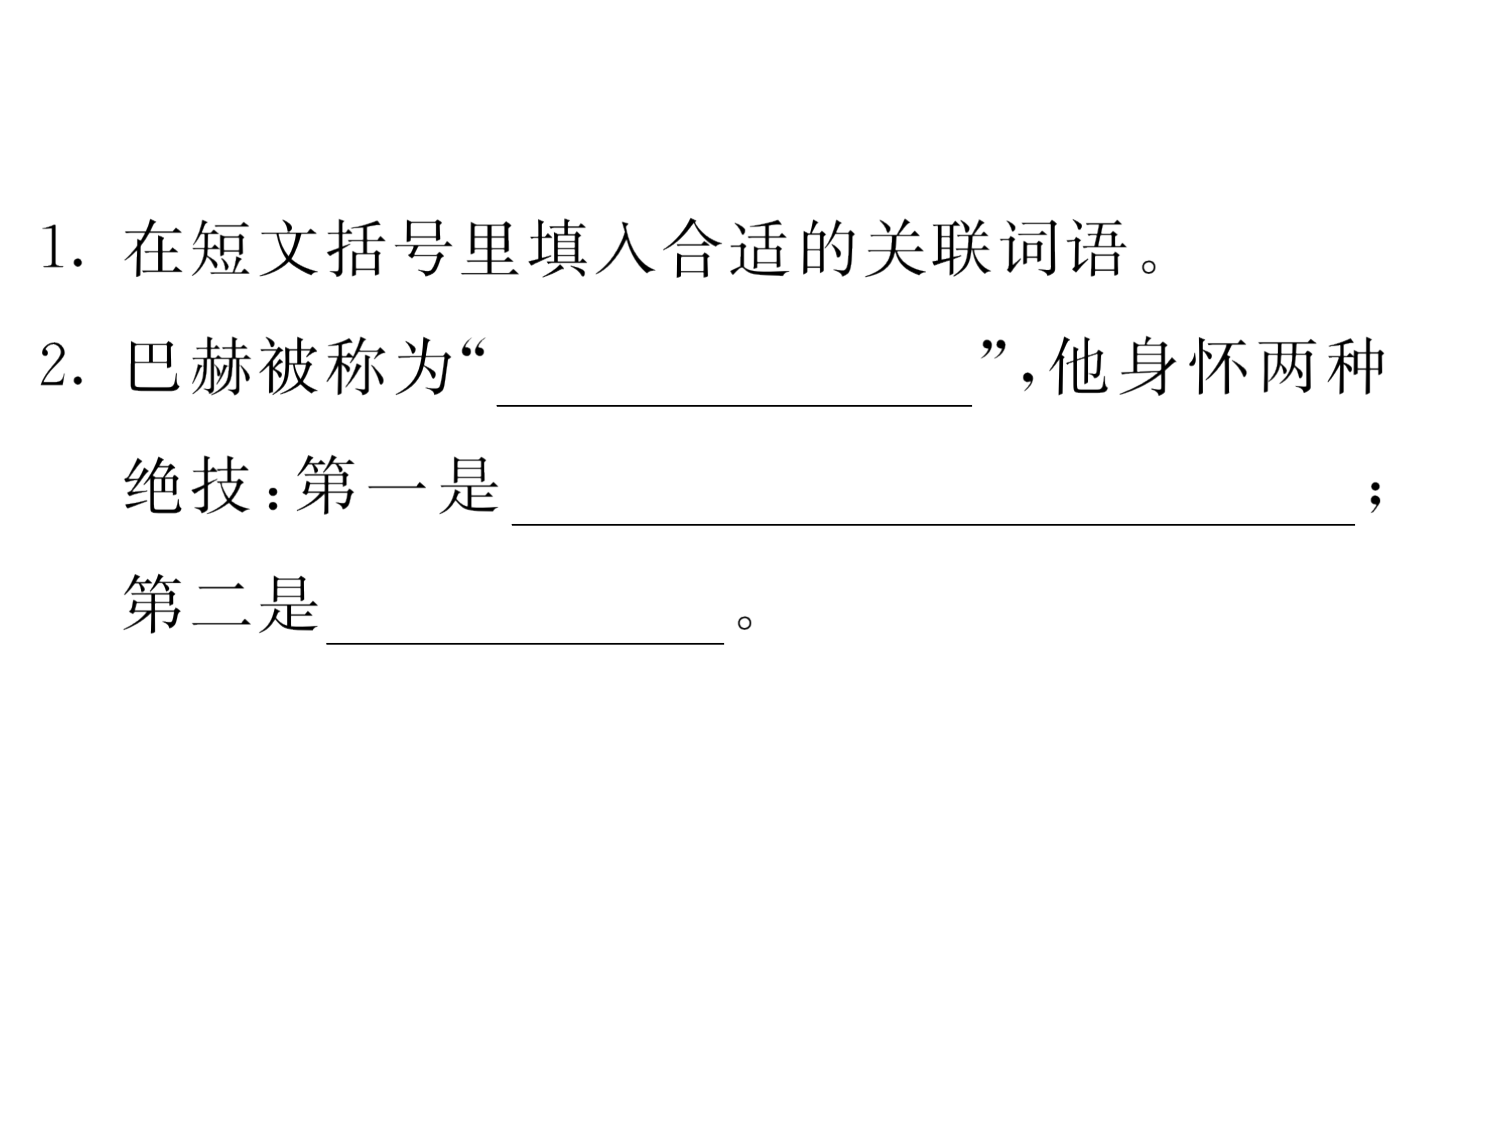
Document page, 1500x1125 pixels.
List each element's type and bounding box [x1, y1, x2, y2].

picture [35, 177, 1453, 664]
